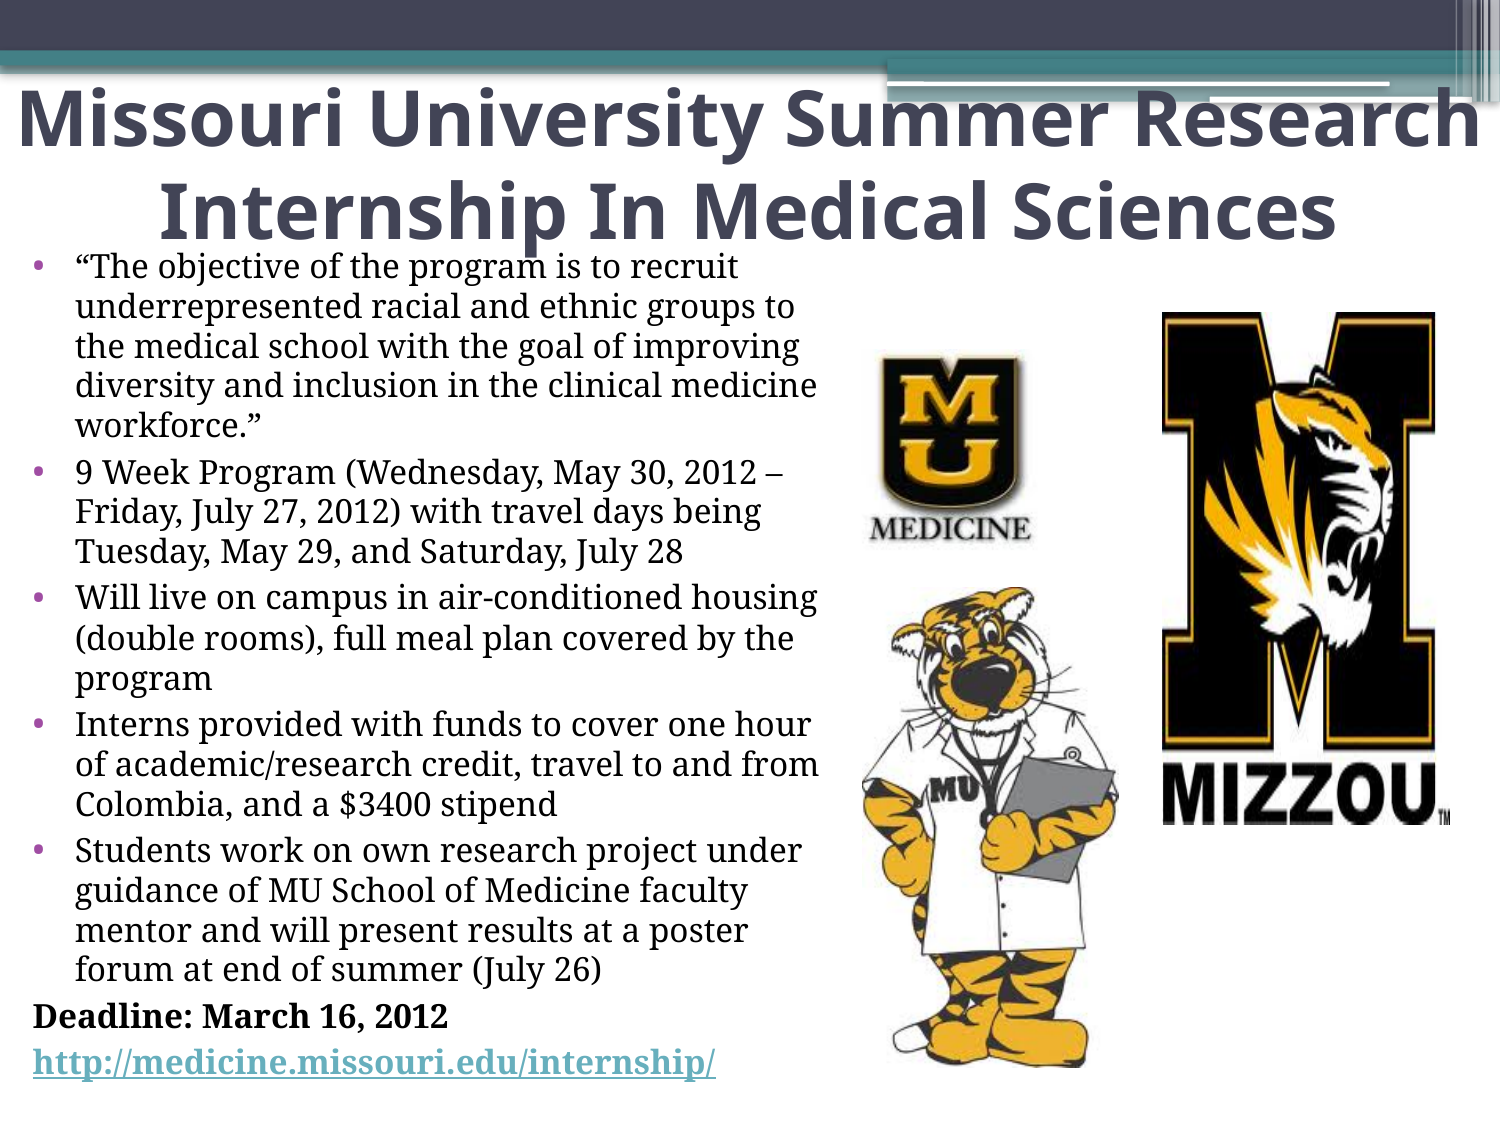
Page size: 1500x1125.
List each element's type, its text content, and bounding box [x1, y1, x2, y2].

picture [824, 349, 1076, 569]
picture [862, 587, 1119, 1068]
list “The objective of the program is to recruit underrepresented racial and ethnic groups to the medical school with the goal of improving diversity and inclusion in the clinical medicine workforce.” 9 Week Program (Wednesday, May 30, 2012 – Friday, July 27, 2012) with travel days being Tuesday, May 29, and Saturday, July 28 Will live on campus in air-conditioned housing (double rooms), full meal plan covered by the program Interns provided with funds to cover one hour of academic/research credit, travel to and from Colombia, and a $3400 stipend Students work on own research project under guidance of MU School of Medicine faculty mentor and will present results at a poster forum at end of summer (July 26) Deadline: March 16, 2012 http://medicine.missouri.edu/internship/ [0, 237, 837, 1125]
title Missouri University Summer Research Internship In Medical Sciences [0, 37, 1500, 263]
picture [1162, 312, 1451, 826]
